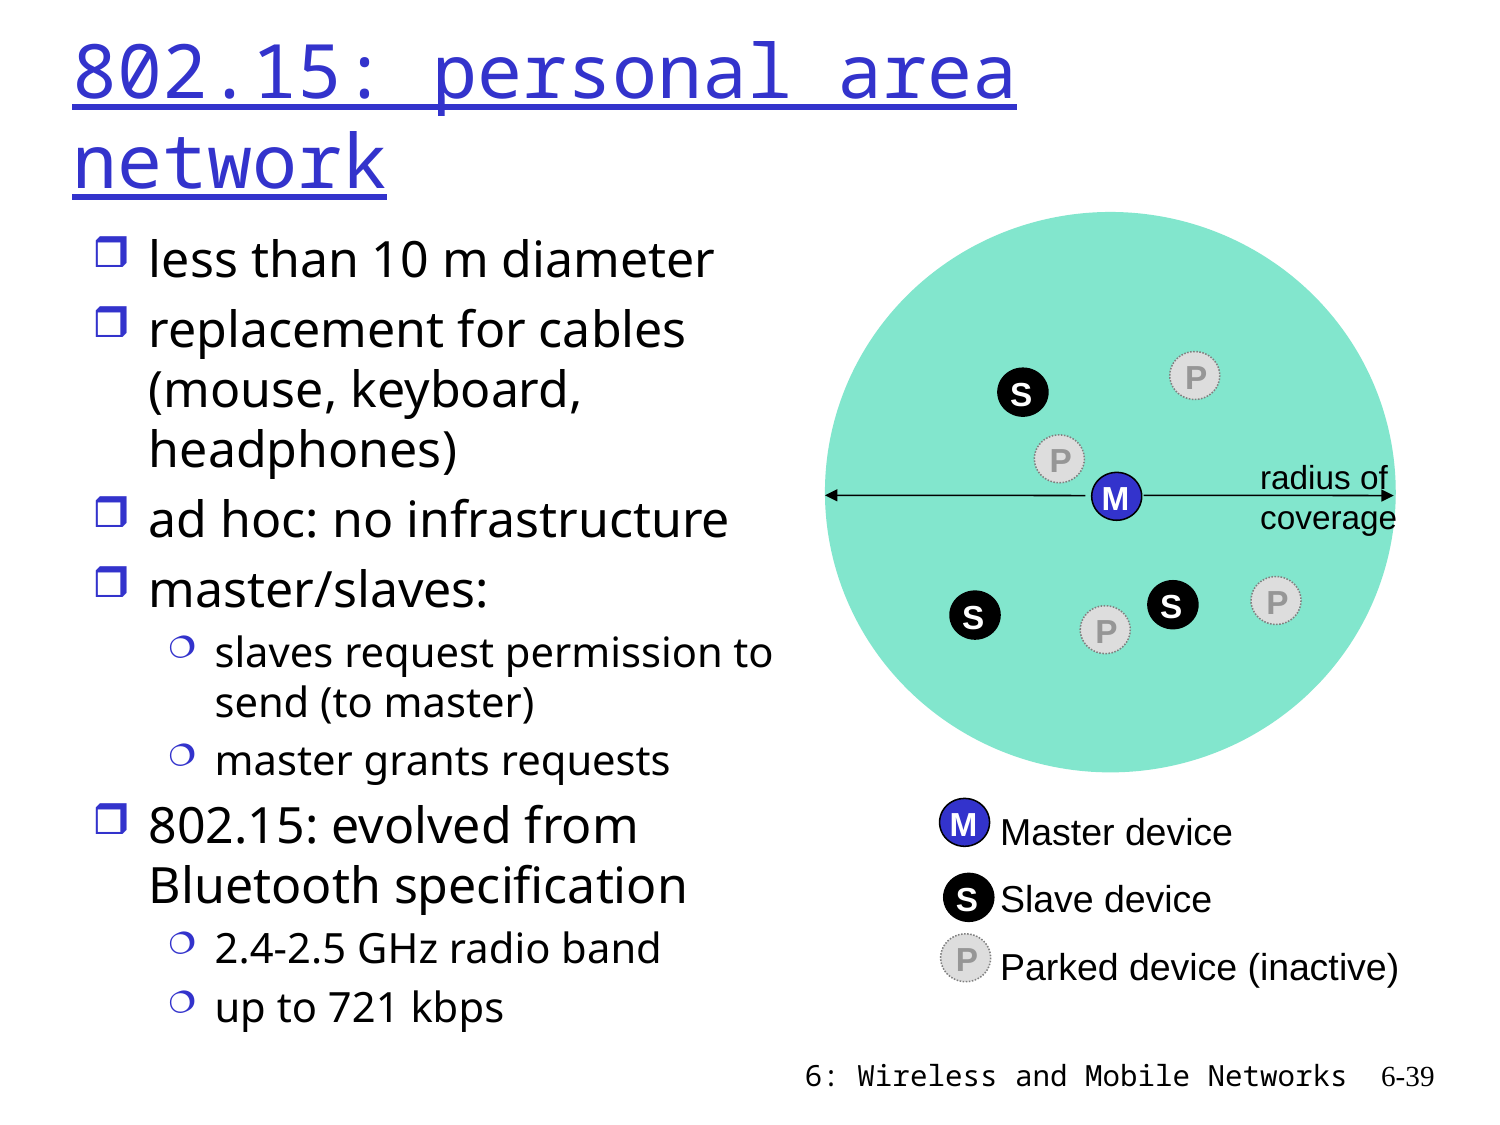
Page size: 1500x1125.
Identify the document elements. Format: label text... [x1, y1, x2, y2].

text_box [1079, 602, 1131, 659]
slide_number 6-39 [1338, 1049, 1451, 1125]
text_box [995, 365, 1049, 422]
text_box 802.15: personal area network [57, 45, 1333, 183]
footer 6: Wireless and Mobile Networks [811, 1049, 1338, 1125]
list less than 10 m diameter replacement for cables (mouse, keyboard, headphones) ad hoc: no infrastructure master/slaves: slaves request permission to send (to master) master grants requests 802.15: evolved from Bluetooth specification 2.4-2.5 GHz radio band up to 721 kbps [77, 219, 811, 1125]
text_box [824, 211, 1393, 773]
text_box [825, 489, 1038, 502]
text_box radius of coverage [1245, 448, 1413, 544]
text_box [934, 777, 1416, 997]
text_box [1169, 348, 1221, 405]
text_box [1145, 577, 1199, 634]
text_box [1086, 469, 1142, 526]
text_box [1034, 432, 1085, 488]
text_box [947, 588, 1001, 644]
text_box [1250, 573, 1302, 630]
